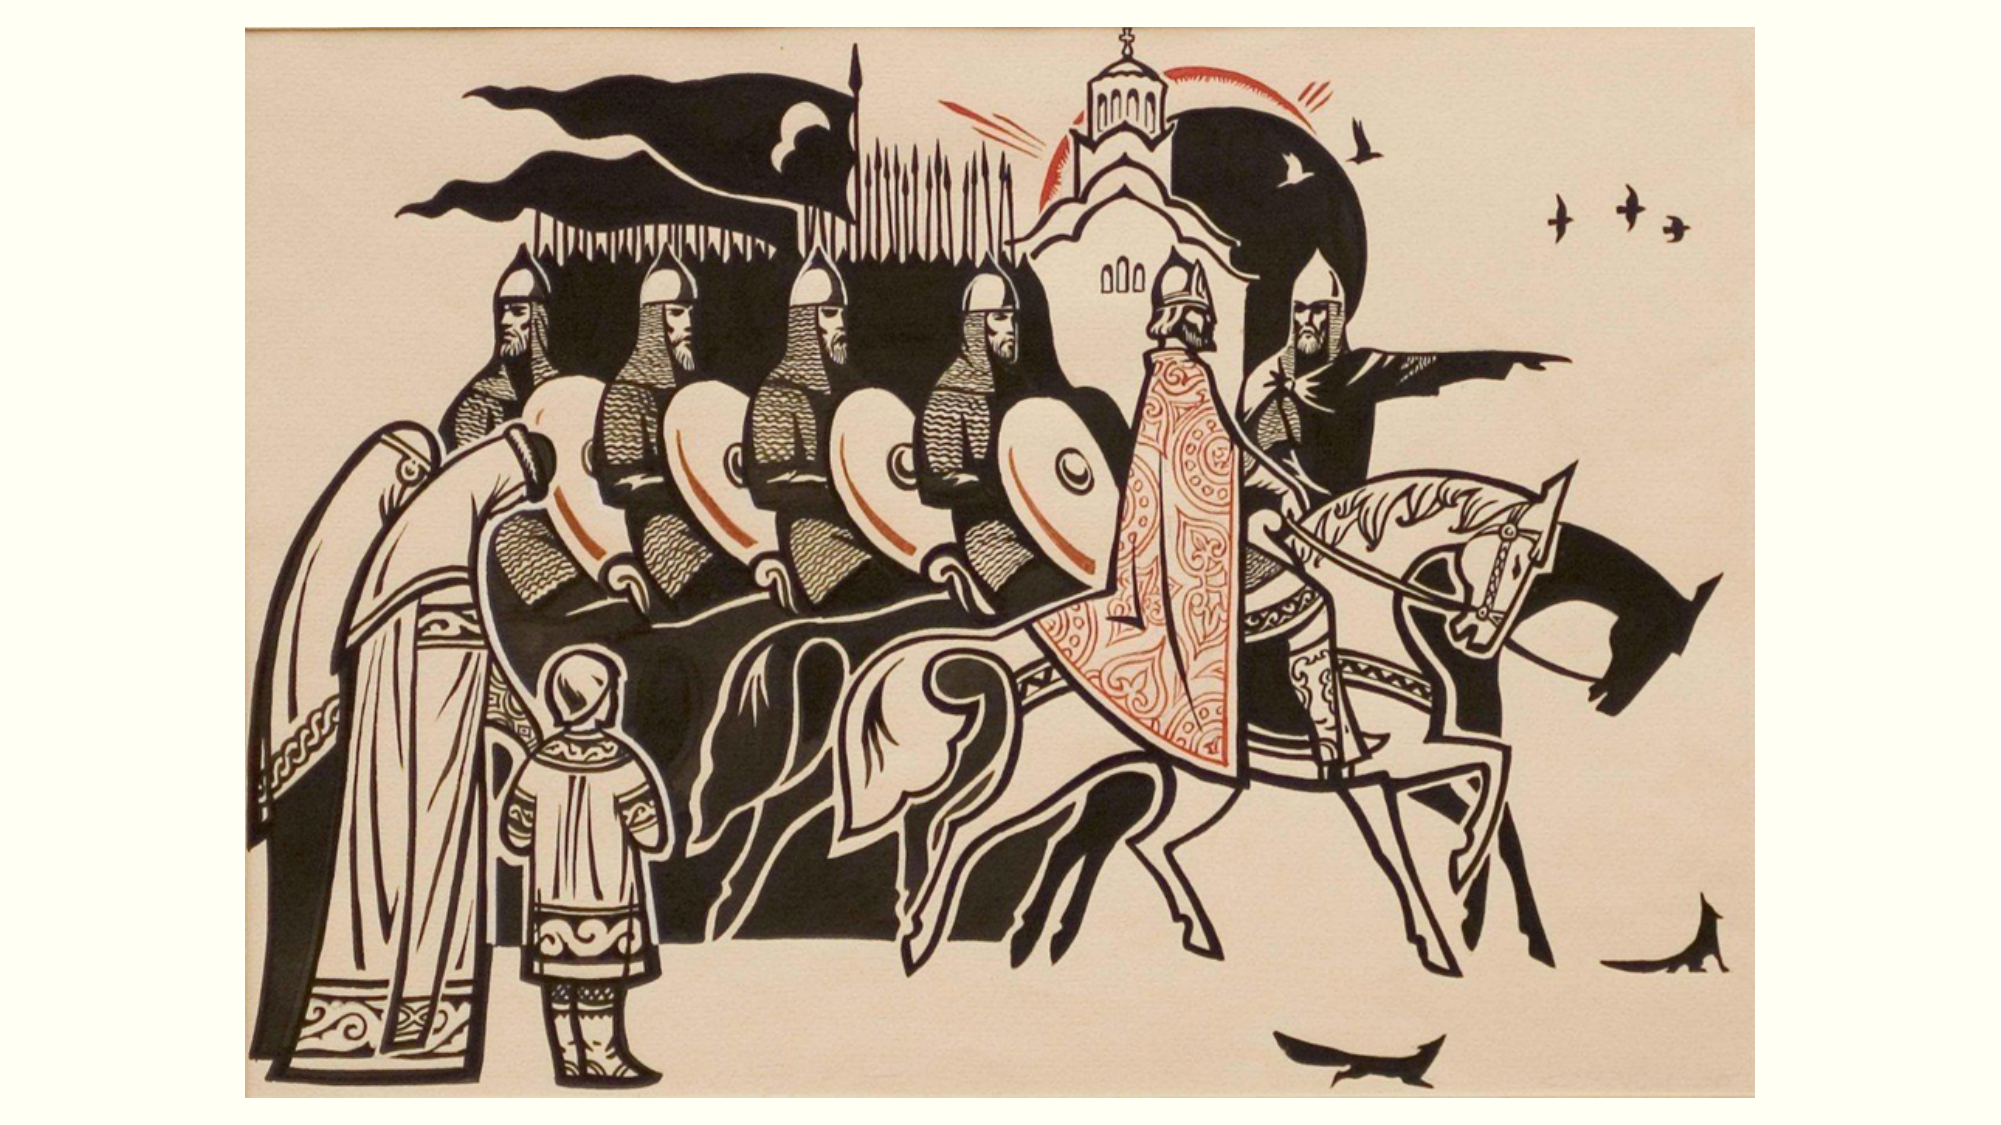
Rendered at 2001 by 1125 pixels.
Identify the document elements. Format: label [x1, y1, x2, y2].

picture [245, 27, 1755, 1098]
